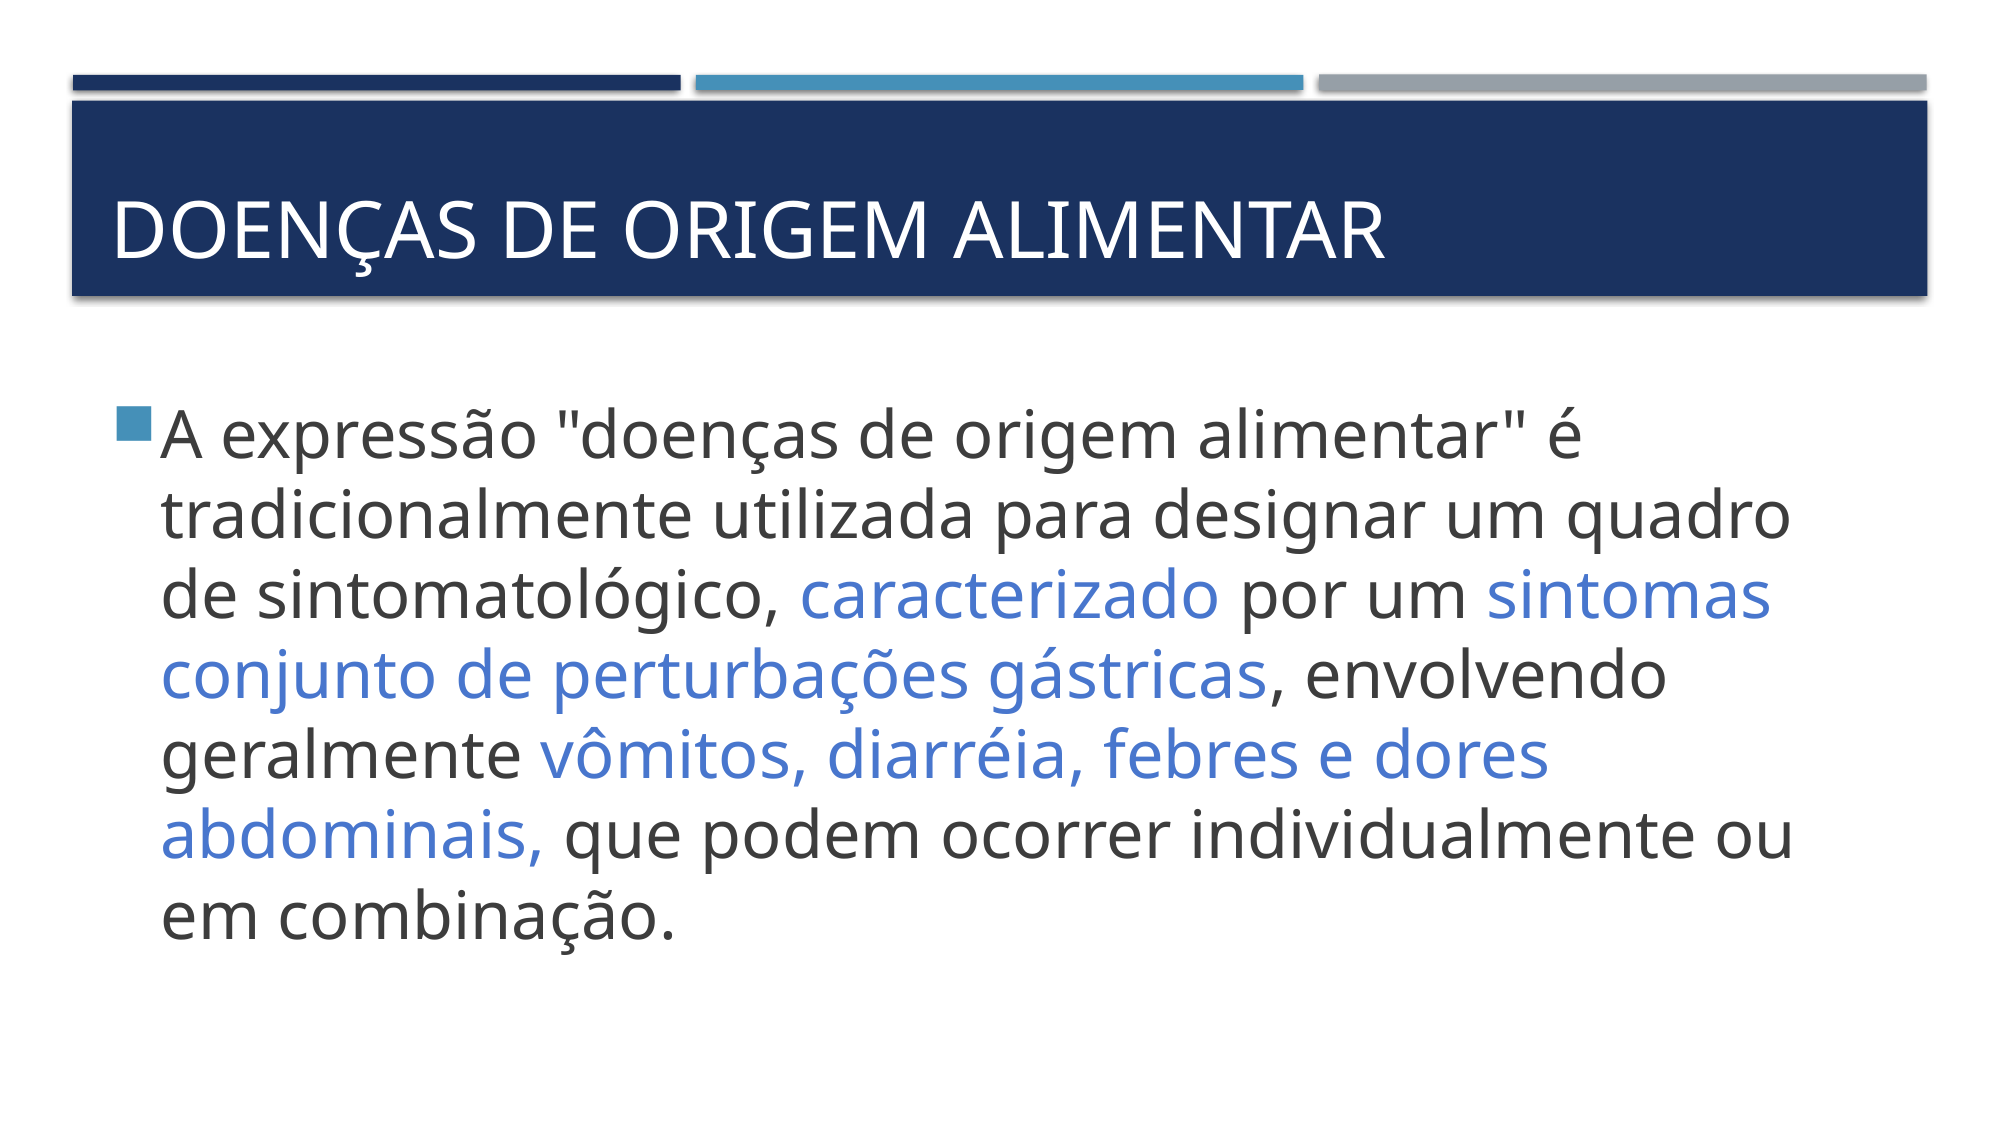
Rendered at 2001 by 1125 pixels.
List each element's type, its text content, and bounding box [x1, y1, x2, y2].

list A expressão "doenças de origem alimentar" é tradicionalmente utilizada para designar um quadro de sintomatológico, caracterizado por um sintomas conjunto de perturbações gástricas, envolvendo geralmente vômitos, diarréia, febres e dores abdominais, que podem ocorrer individualmente ou em combinação. [95, 383, 1905, 962]
title DOENÇAS DE ORIGEM ALIMENTAR [95, 115, 1905, 282]
